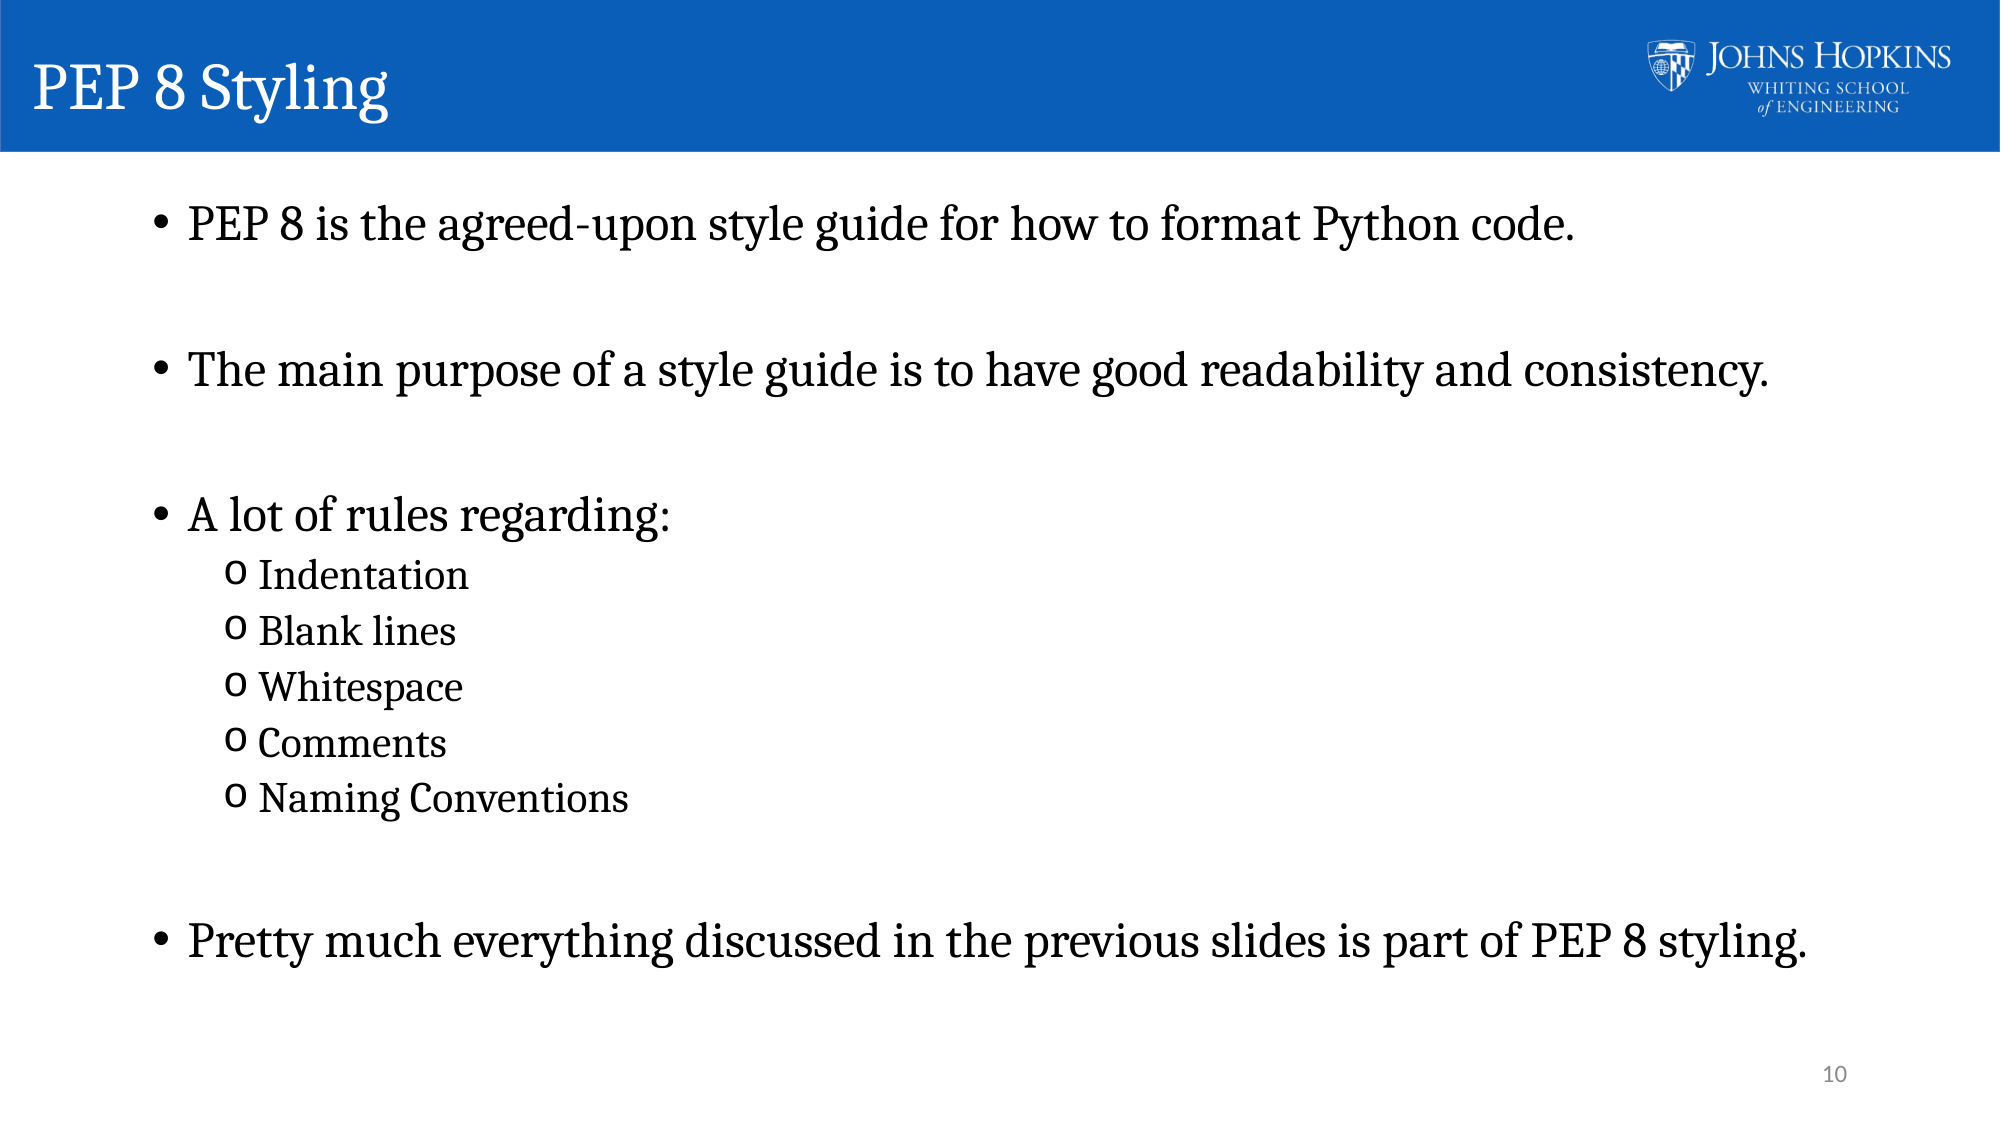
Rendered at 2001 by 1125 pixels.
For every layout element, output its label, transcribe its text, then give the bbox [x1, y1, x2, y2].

list PEP 8 is the agreed-upon style guide for how to format Python code. The main purpose of a style guide is to have good readability and consistency. A lot of rules regarding: Indentation Blank lines Whitespace Comments Naming Conventions Pretty much everything discussed in the previous slides is part of PEP 8 styling. [137, 189, 1863, 1014]
title PEP 8 Styling [17, 27, 1631, 149]
slide_number 10 [1412, 1042, 1863, 1103]
